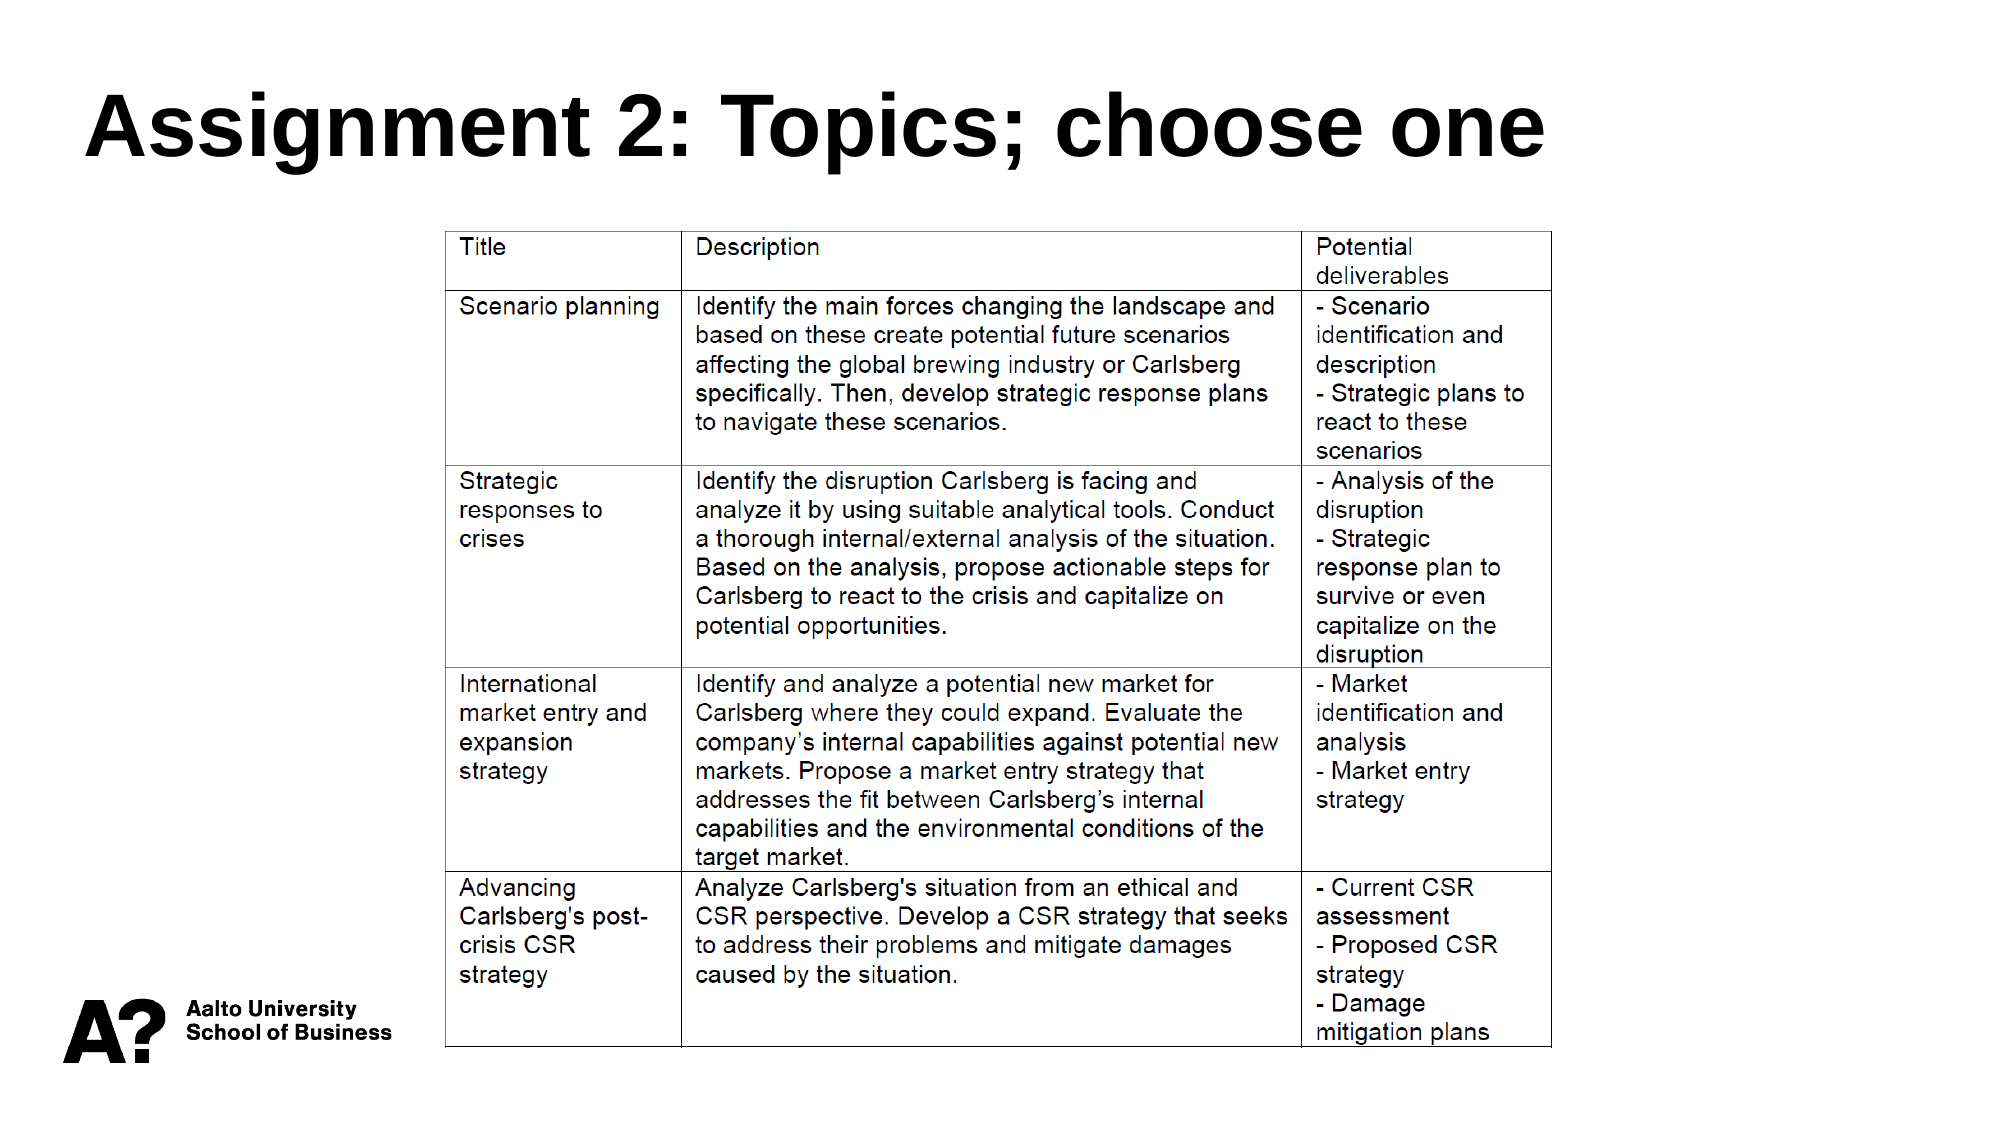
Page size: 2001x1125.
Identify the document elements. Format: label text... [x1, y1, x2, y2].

picture [0, 227, 1558, 1125]
list Assignment 2: Topics; choose one [83, 67, 1941, 228]
